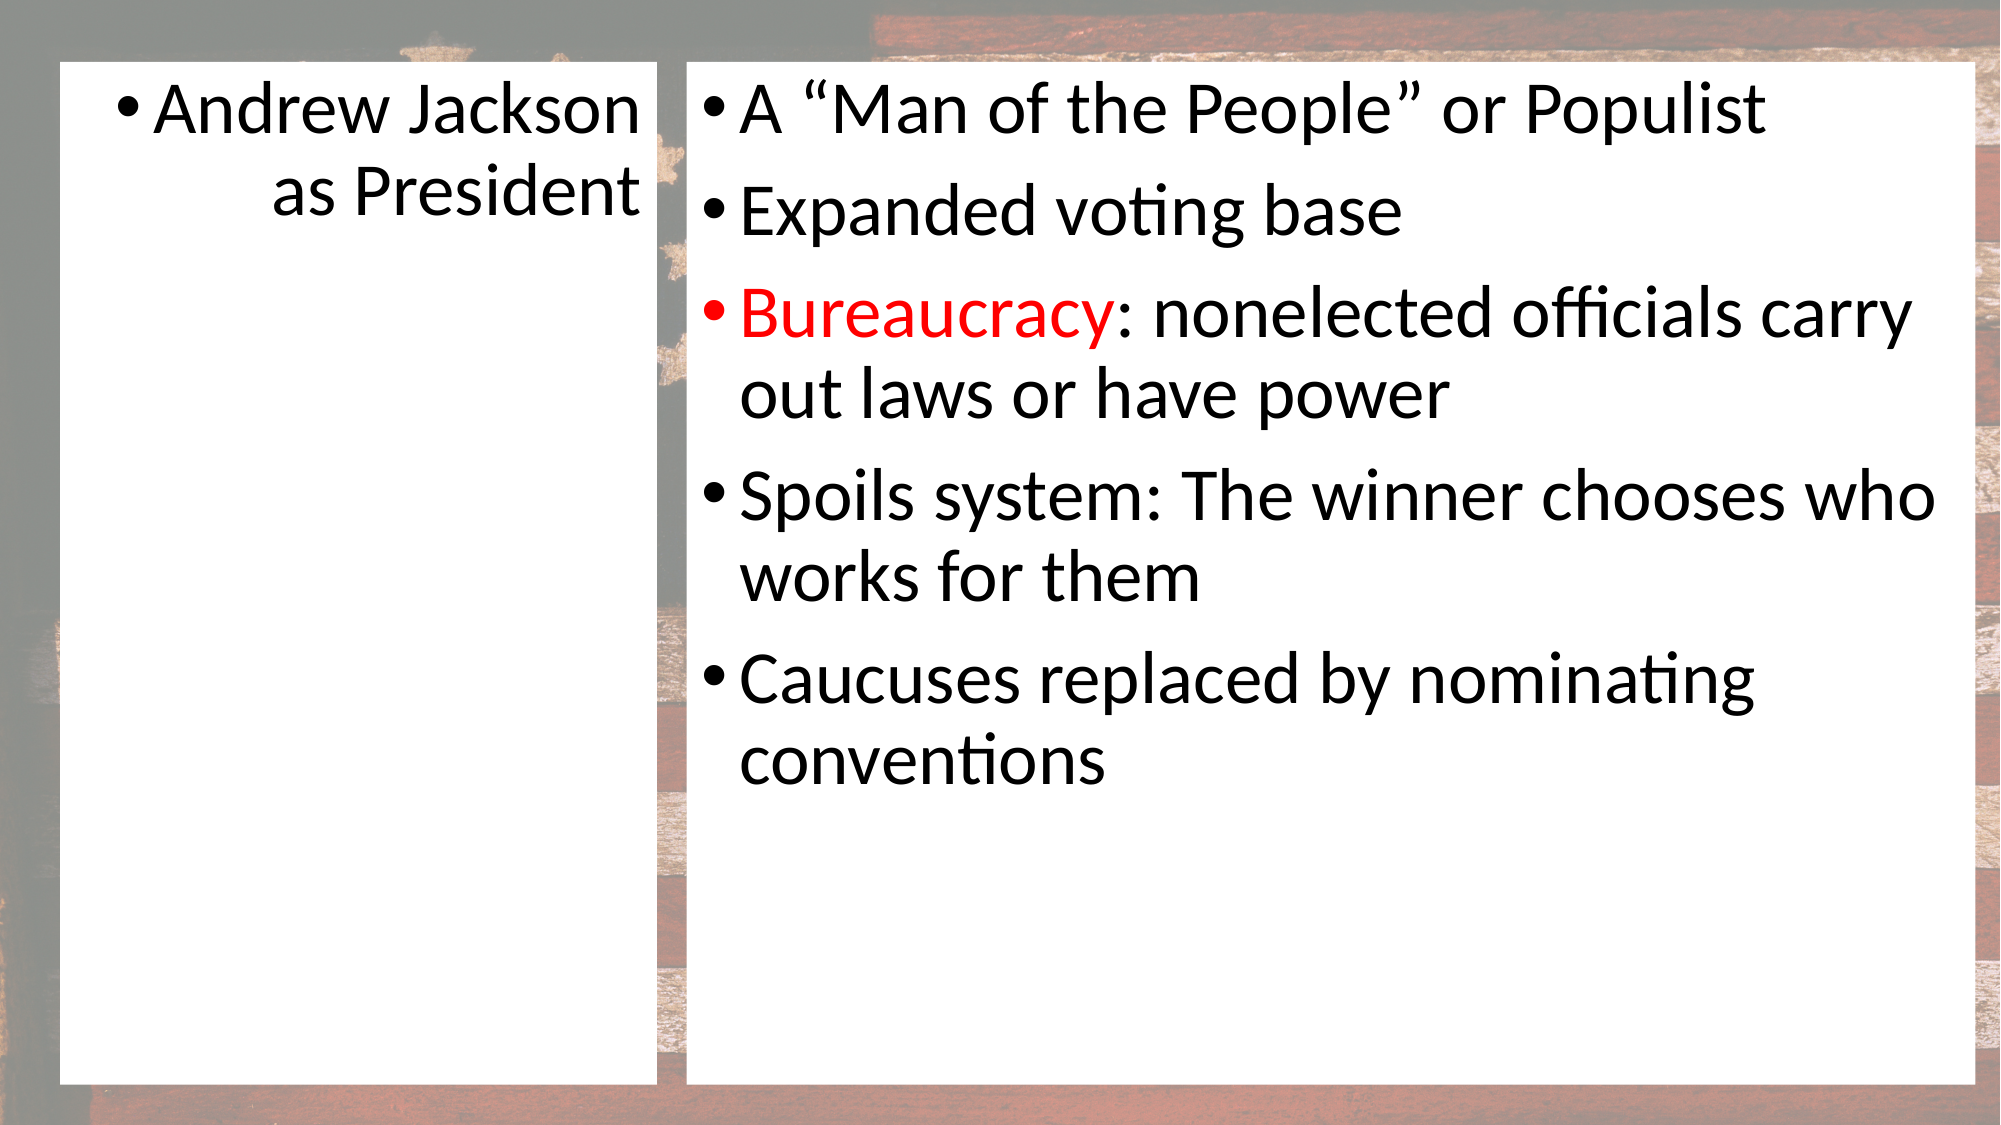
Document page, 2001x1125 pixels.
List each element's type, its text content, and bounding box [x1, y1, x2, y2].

list A “Man of the People” or Populist Expanded voting base Bureaucracy: nonelected officials carry out laws or have power Spoils system: The winner chooses who works for them Caucuses replaced by nominating conventions [686, 61, 1976, 1085]
list Andrew Jackson as President [60, 61, 657, 1085]
